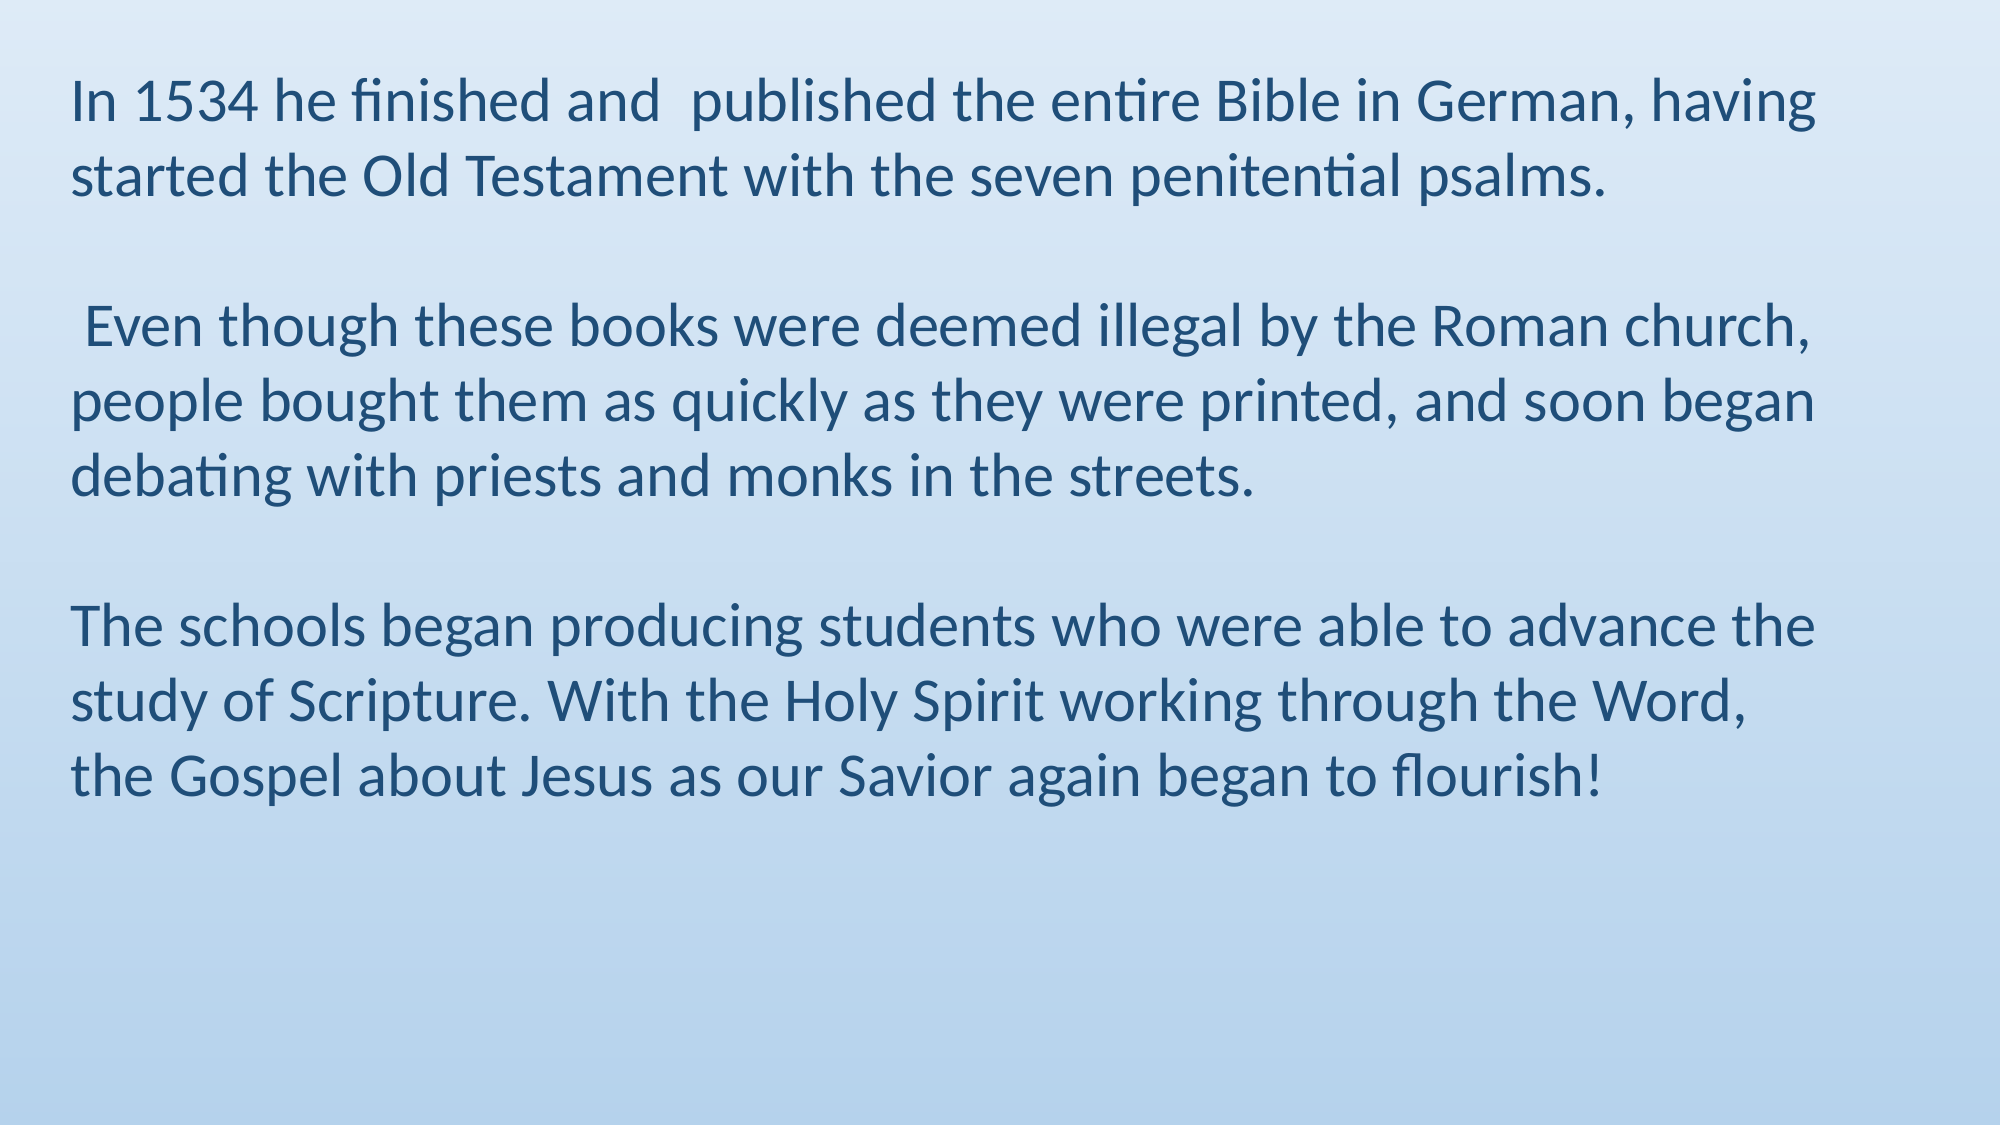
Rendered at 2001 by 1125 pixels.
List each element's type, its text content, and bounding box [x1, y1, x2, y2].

text_box In 1534 he finished and published the entire Bible in German, having started the Old Testament with the seven penitential psalms. Even though these books were deemed illegal by the Roman church, people bought them as quickly as they were printed, and soon began debating with priests and monks in the streets. The schools began producing students who were able to advance the study of Scripture. With the Holy Spirit working through the Word, the Gospel about Jesus as our Savior again began to flourish! [55, 51, 1854, 907]
